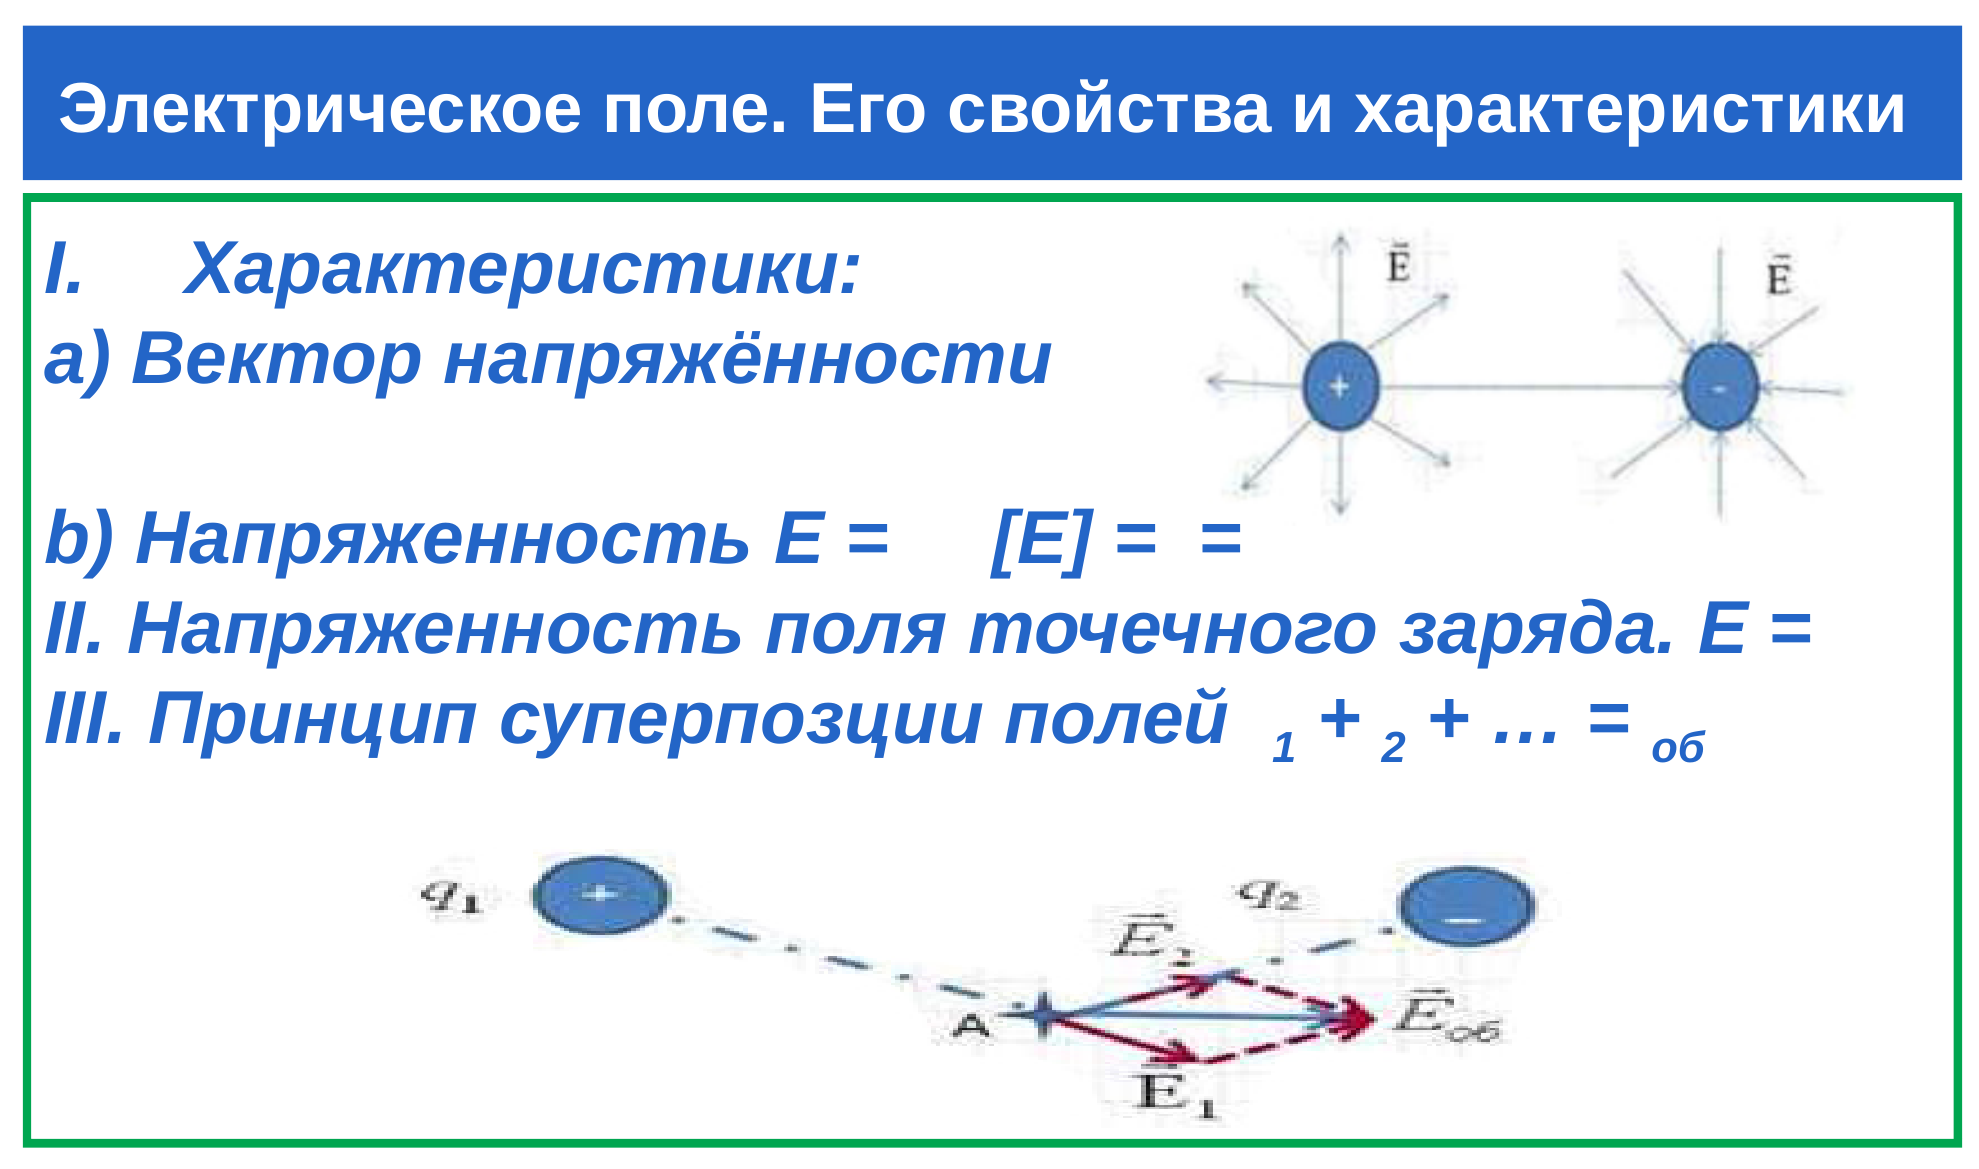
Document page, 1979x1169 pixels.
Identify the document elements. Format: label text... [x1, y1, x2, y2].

picture [386, 843, 1581, 1129]
title Электрическое поле. Его свойства и характеристики [59, 61, 1970, 148]
picture [1145, 210, 1859, 526]
